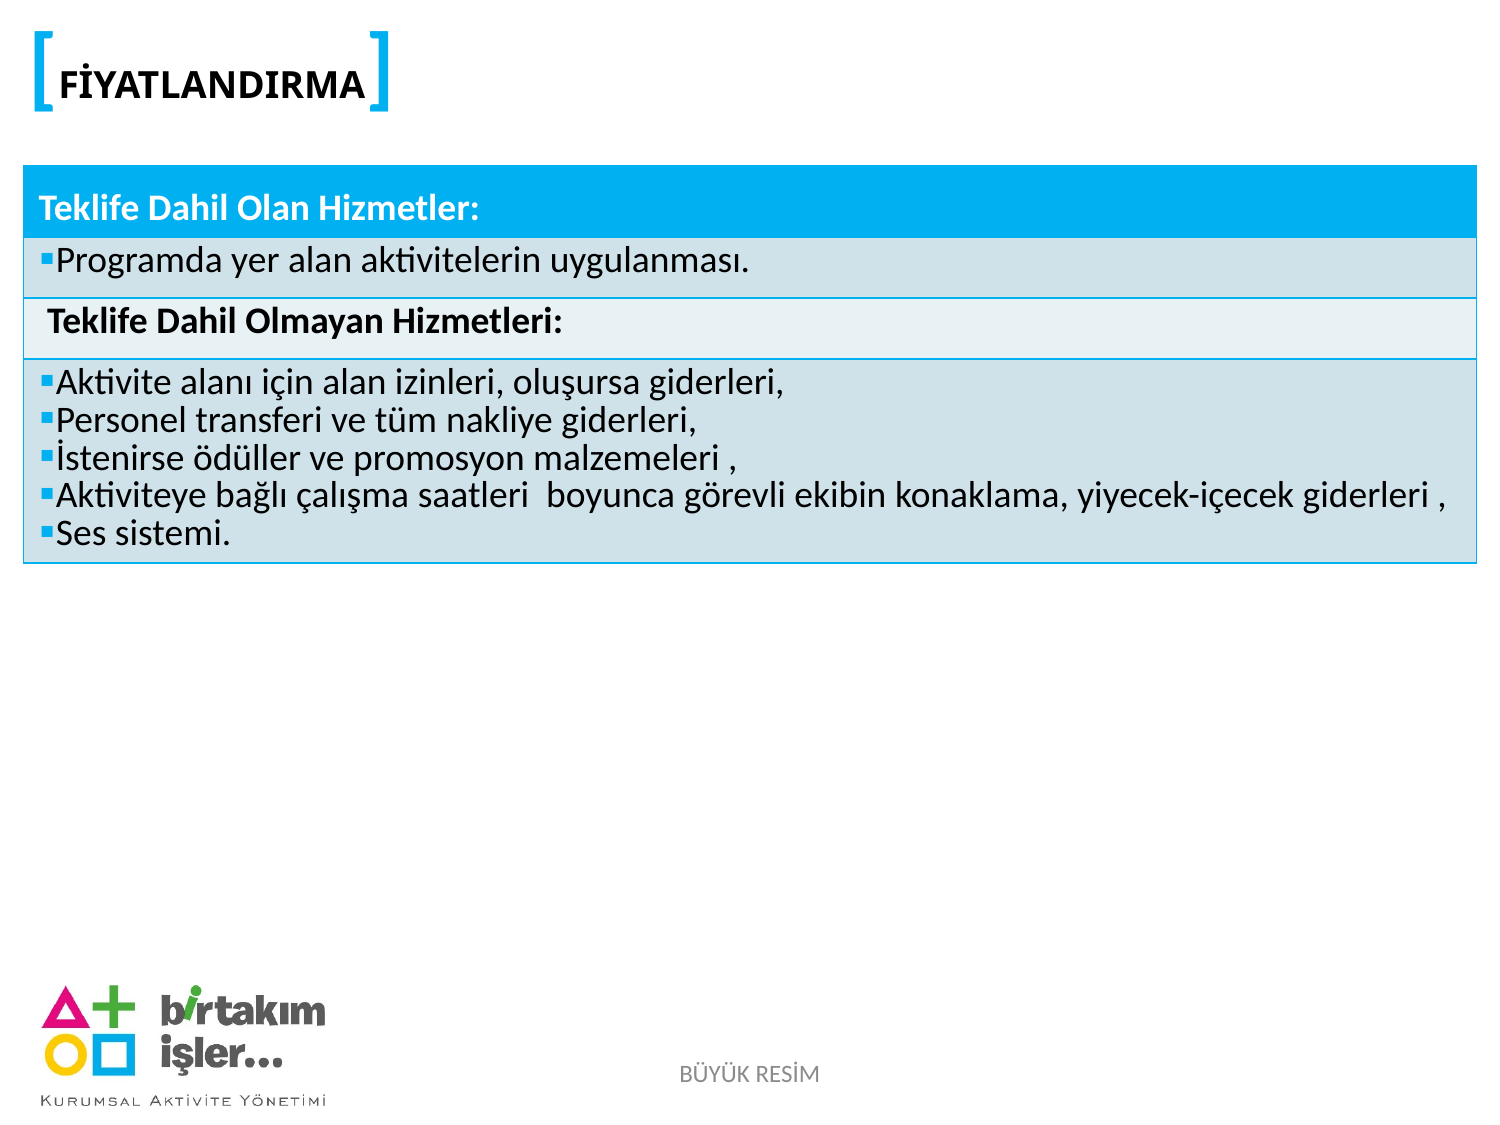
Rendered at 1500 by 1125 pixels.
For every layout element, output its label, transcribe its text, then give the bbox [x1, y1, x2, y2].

text_box [FİYATLANDIRMA] [13, 0, 411, 125]
picture [41, 985, 326, 1107]
table_cell Aktivite alanı için alan izinleri, oluşursa giderleri, Personel transferi ve tüm nakliye giderleri, İstenirse ödüller ve promosyon malzemeleri , Aktiviteye bağlı çalışma saatleri boyunca görevli ekibin konaklama, yiyecek-içecek giderleri , Ses sistemi. [24, 360, 1476, 562]
footer BÜYÜK RESİM [512, 1042, 988, 1103]
table_header Teklife Dahil Olan Hizmetler: [24, 166, 1476, 236]
table_cell Teklife Dahil Olmayan Hizmetleri: [24, 299, 1476, 358]
table_cell Programda yer alan aktivitelerin uygulanması. [24, 238, 1476, 297]
